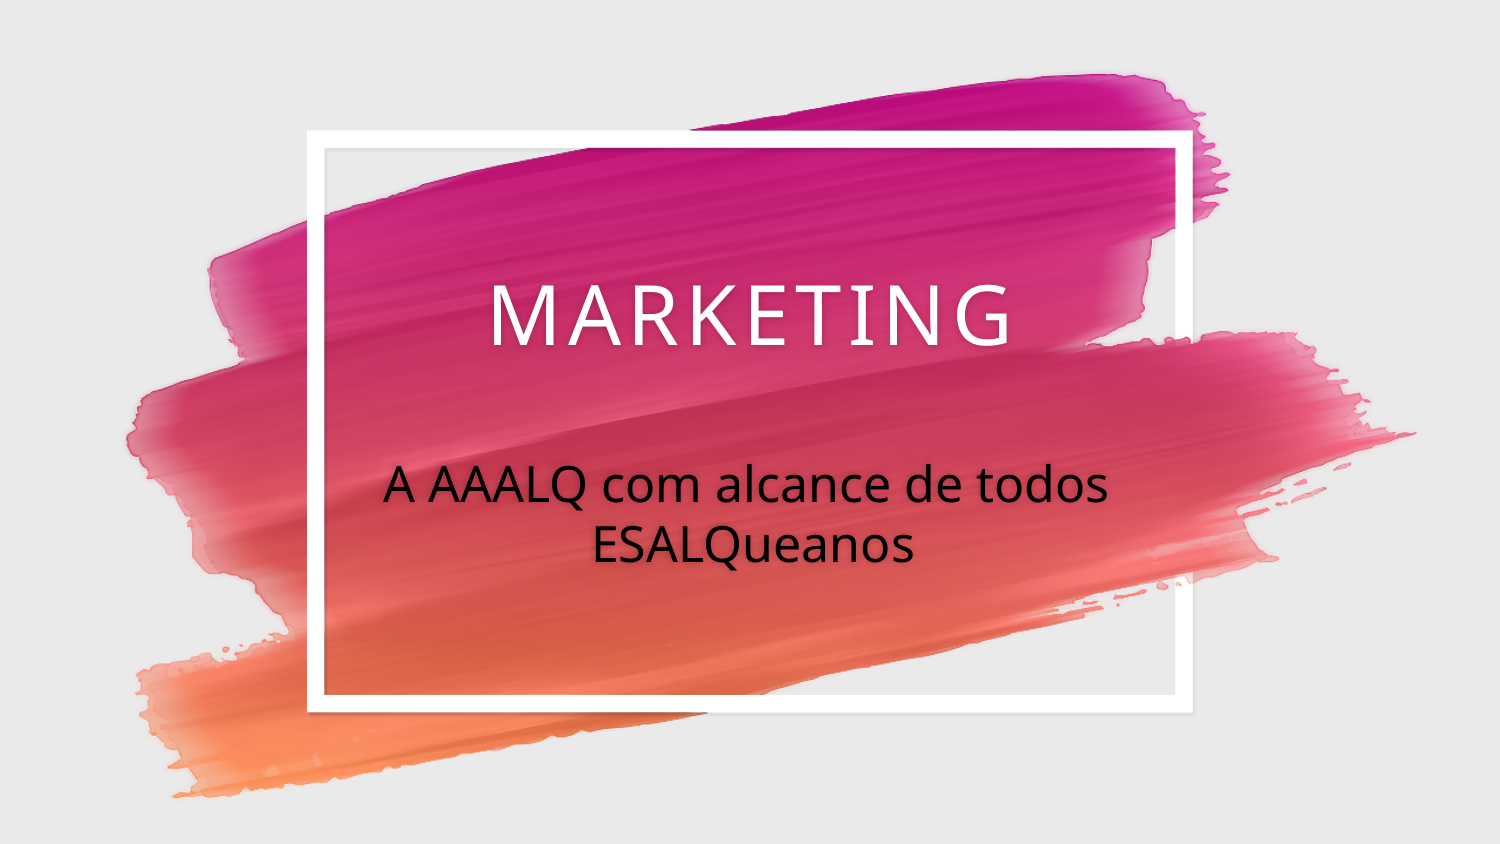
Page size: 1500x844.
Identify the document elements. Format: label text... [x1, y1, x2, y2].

picture [0, 0, 1500, 844]
title MARKETING A AAALQ com alcance de todos ESALQueanos [317, 138, 1189, 697]
